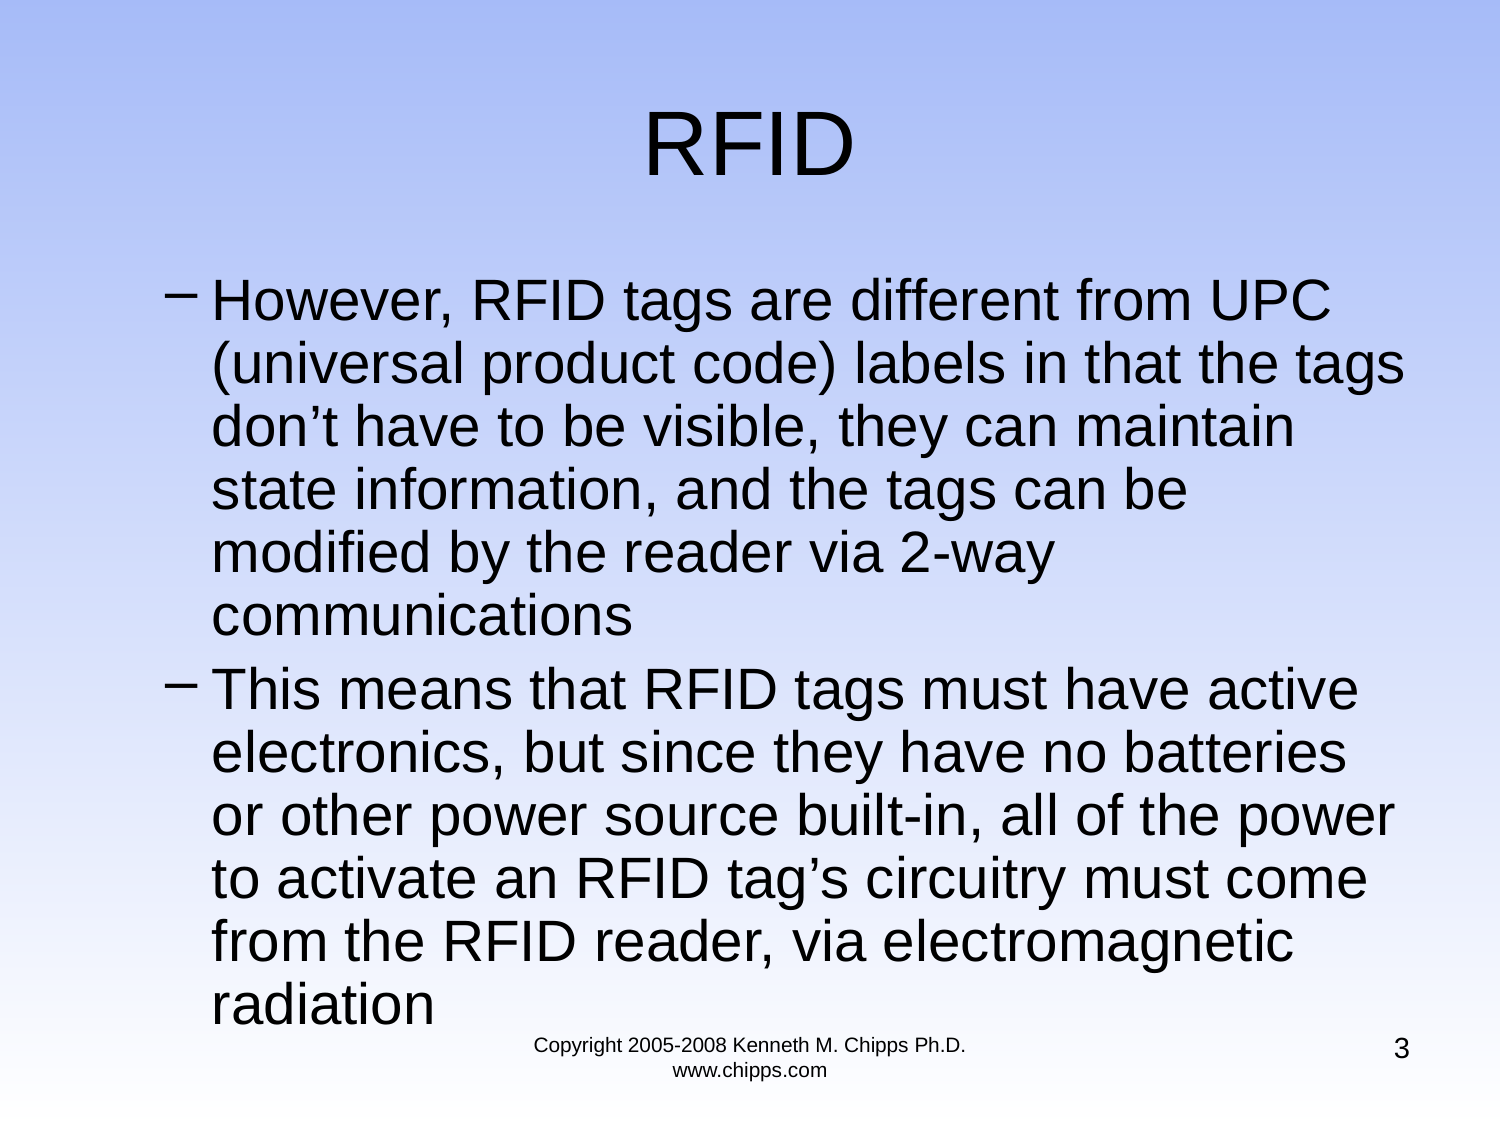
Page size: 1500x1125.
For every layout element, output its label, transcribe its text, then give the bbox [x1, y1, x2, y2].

list However, RFID tags are different from UPC (universal product code) labels in that the tags don’t have to be visible, they can maintain state information, and the tags can be modified by the reader via 2-way communications This means that RFID tags must have active electronics, but since they have no batteries or other power source built-in, all of the power to activate an RFID tag’s circuitry must come from the RFID reader, via electromagnetic radiation [75, 262, 1425, 1005]
title RFID [75, 45, 1425, 233]
slide_number 3 [1074, 1021, 1426, 1101]
footer Copyright 2005-2008 Kenneth M. Chipps Ph.D. www.chipps.com [449, 1024, 1051, 1103]
